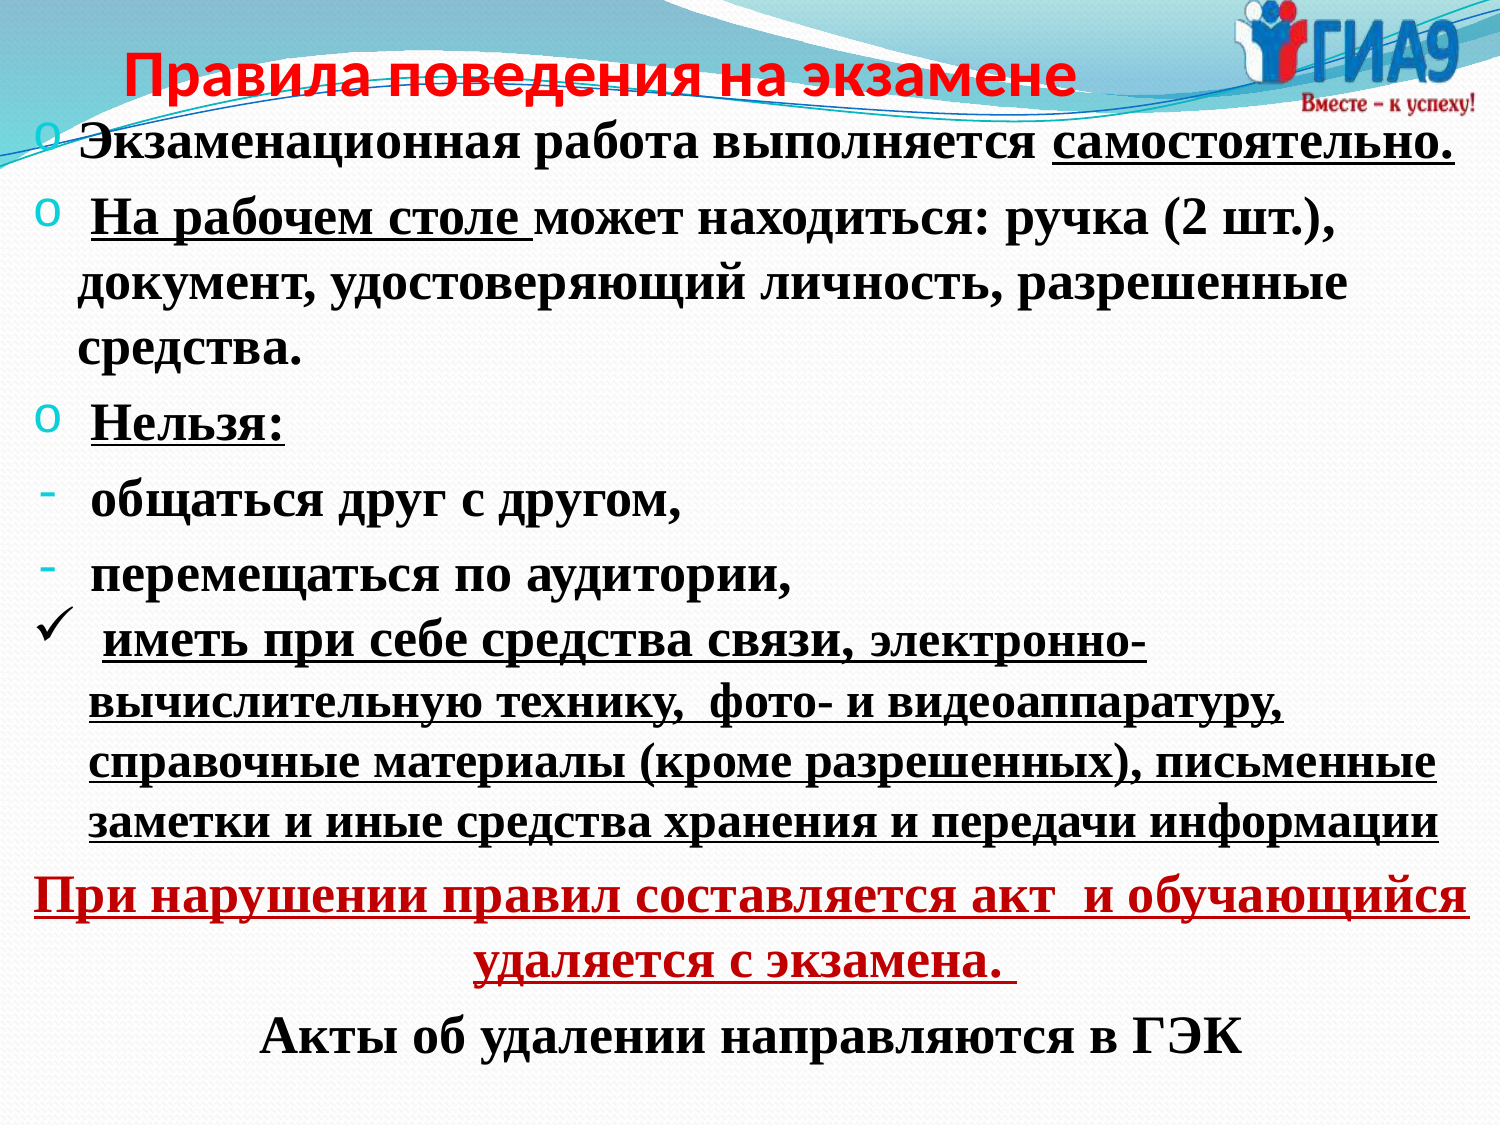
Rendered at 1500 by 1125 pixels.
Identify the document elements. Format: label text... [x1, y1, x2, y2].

text_box Даты проведения контрольных работ [1227, 97, 1487, 146]
list Экзаменационная работа выполняется самостоятельно. На рабочем столе может находиться: ручка (2 шт.), документ, удостоверяющий личность, разрешенные средства. Нельзя: общаться друг с другом, перемещаться по аудитории, иметь при себе средства связи, электронно-вычислительную технику, фото- и видеоаппаратуру, справочные материалы (кроме разрешенных), письменные заметки и иные средства хранения и передачи информации При нарушении правил составляется акт и обучающийся удаляется с экзамена. Акты об удалении направляются в ГЭК [17, 97, 1487, 894]
picture [1234, 0, 1487, 133]
title Правила поведения на экзамене [123, 0, 1189, 97]
